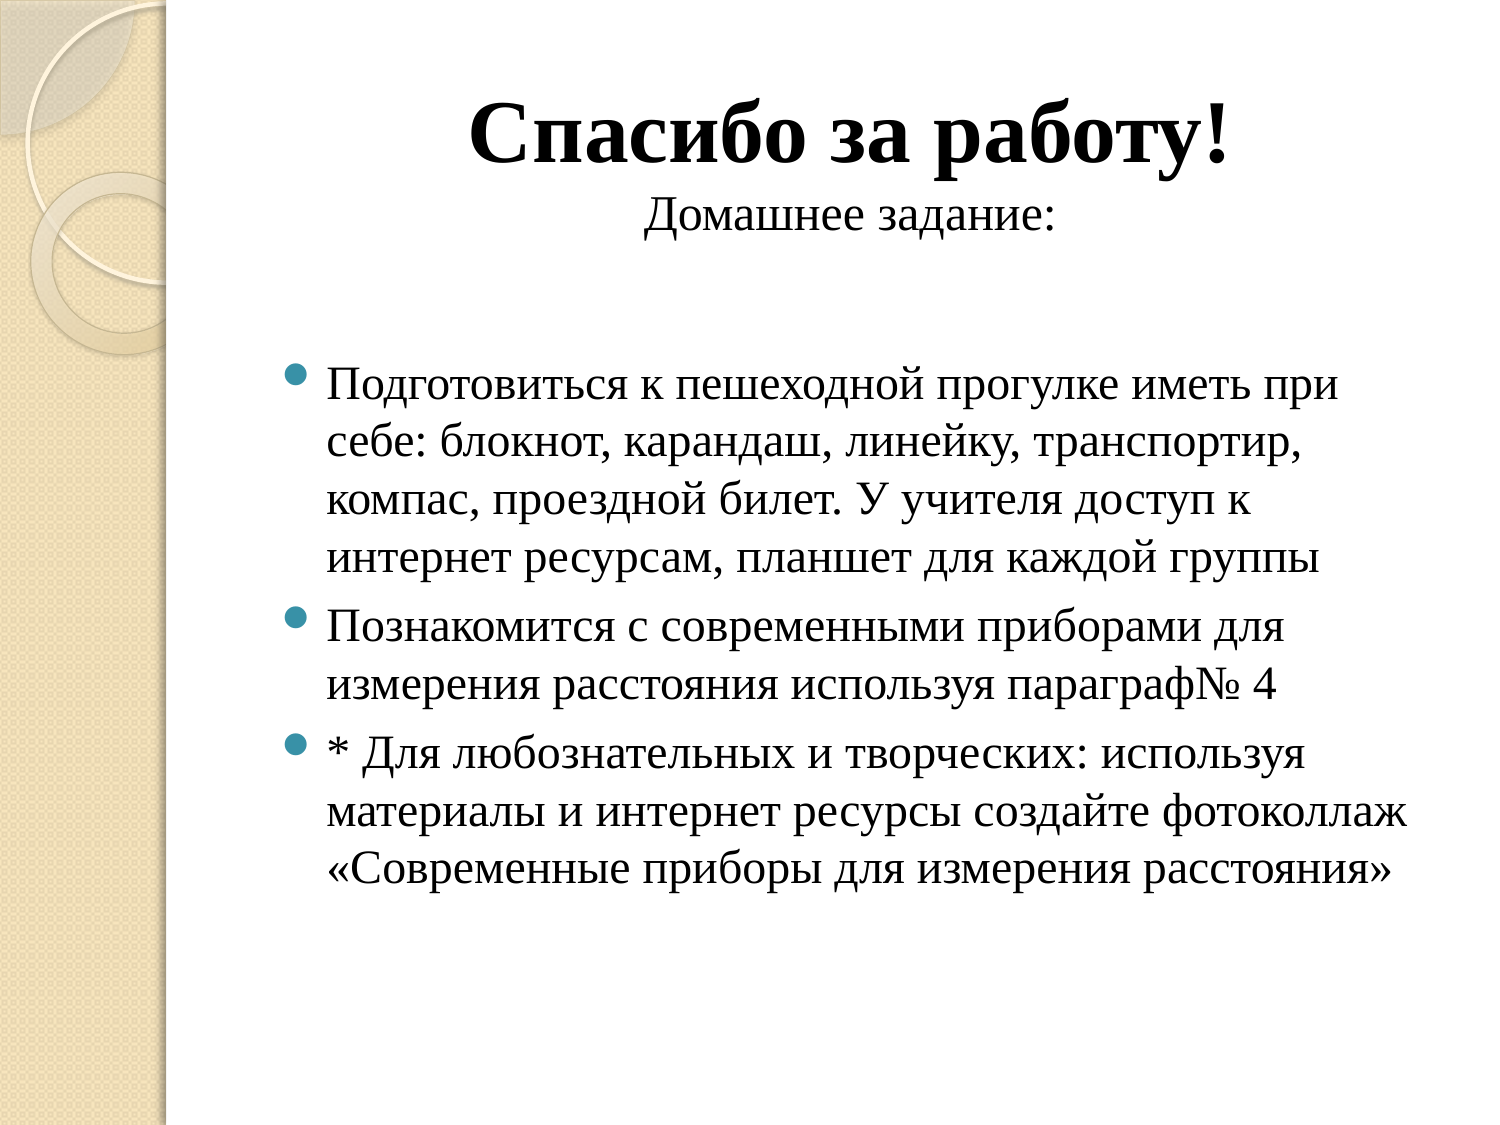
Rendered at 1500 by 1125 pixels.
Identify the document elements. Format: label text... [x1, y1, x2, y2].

title Спасибо за работу! Домашнее задание: [235, 45, 1466, 268]
list Подготовиться к пешеходной прогулке иметь при себе: блокнот, карандаш, линейку, транспортир, компас, проездной билет. У учителя доступ к интернет ресурсам, планшет для каждой группы Познакомится с современными приборами для измерения расстояния используя параграф№ 4 * Для любознательных и творческих: используя материалы и интернет ресурсы создайте фотоколлаж «Современные приборы для измерения расстояния» [253, 274, 1448, 935]
